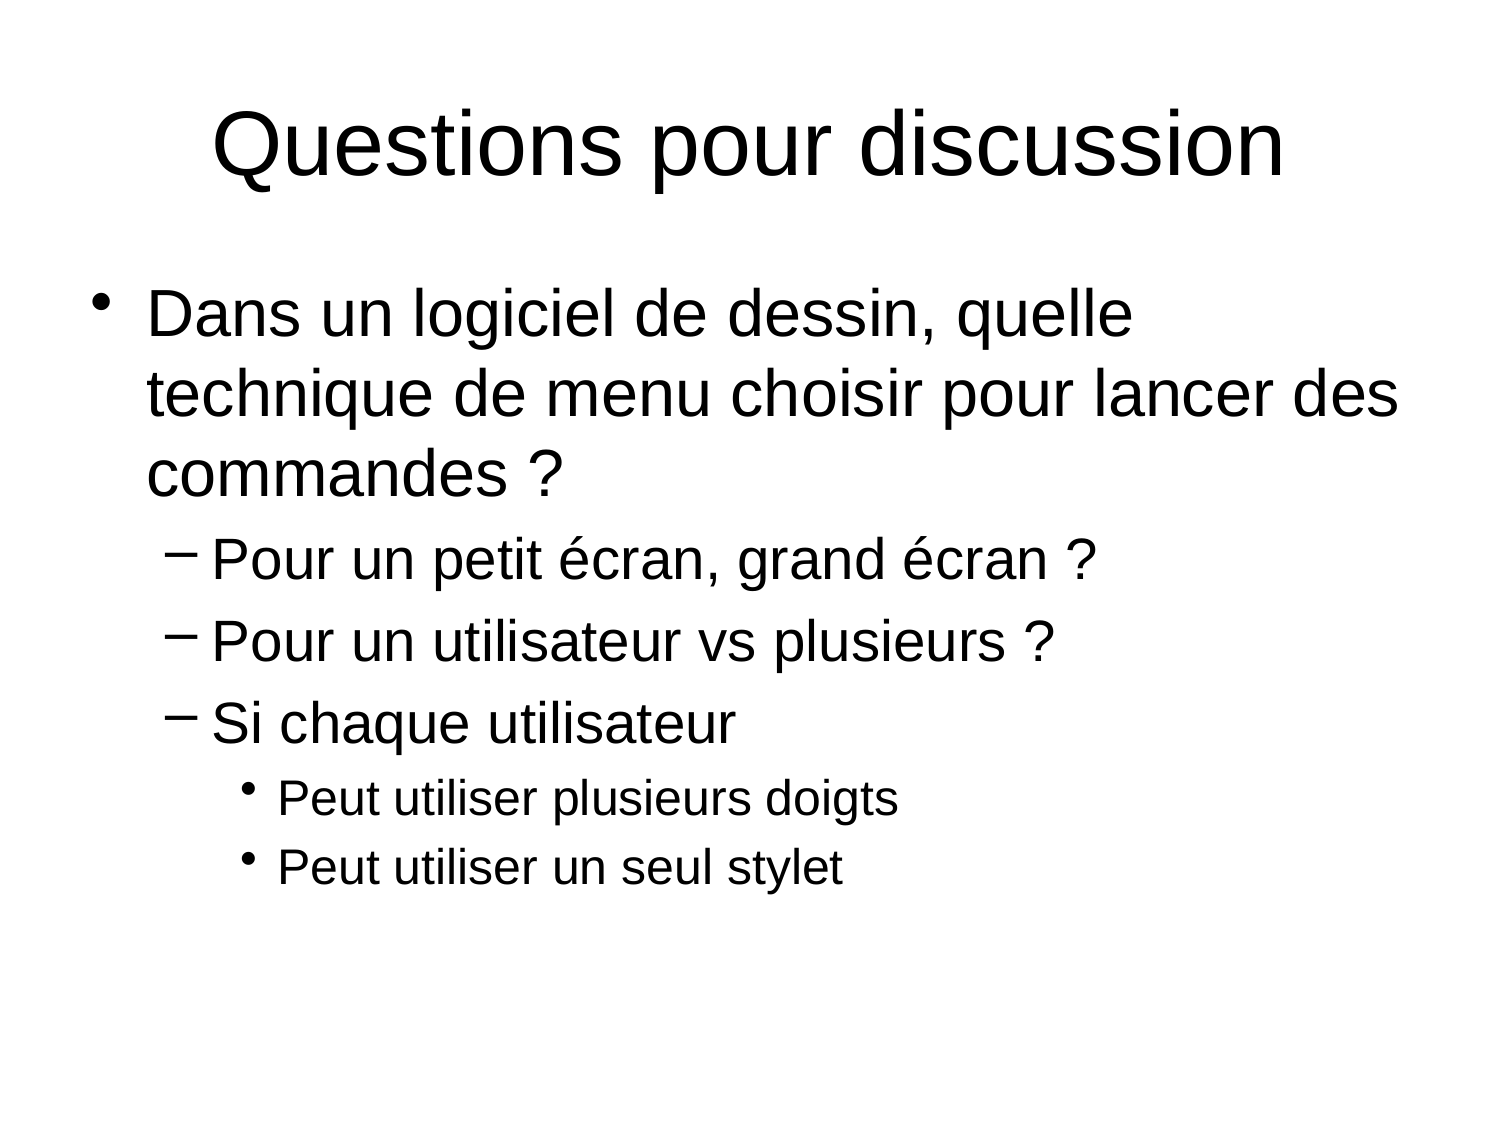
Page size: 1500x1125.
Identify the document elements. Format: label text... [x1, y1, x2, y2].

title Questions pour discussion [75, 45, 1425, 233]
list Dans un logiciel de dessin, quelle technique de menu choisir pour lancer des commandes ? Pour un petit écran, grand écran ? Pour un utilisateur vs plusieurs ? Si chaque utilisateur Peut utiliser plusieurs doigts Peut utiliser un seul stylet [75, 262, 1425, 1005]
